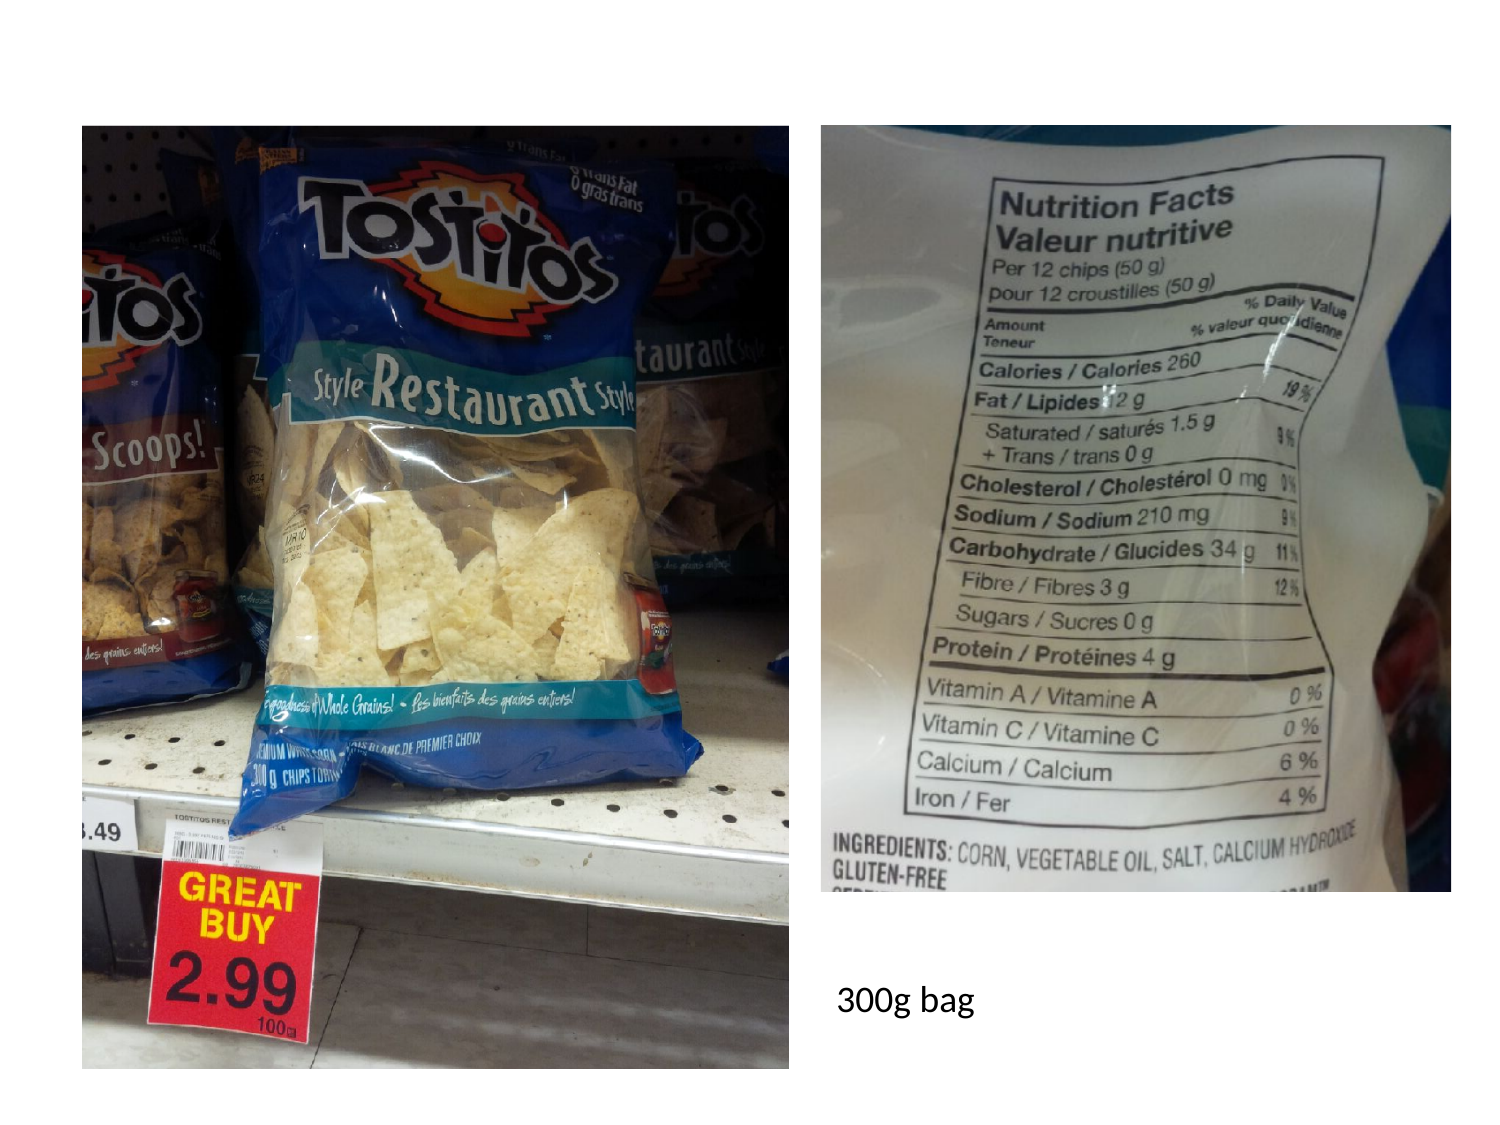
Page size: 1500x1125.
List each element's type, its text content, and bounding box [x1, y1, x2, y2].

text_box 300g bag [821, 967, 991, 1028]
picture [0, 125, 1500, 1068]
